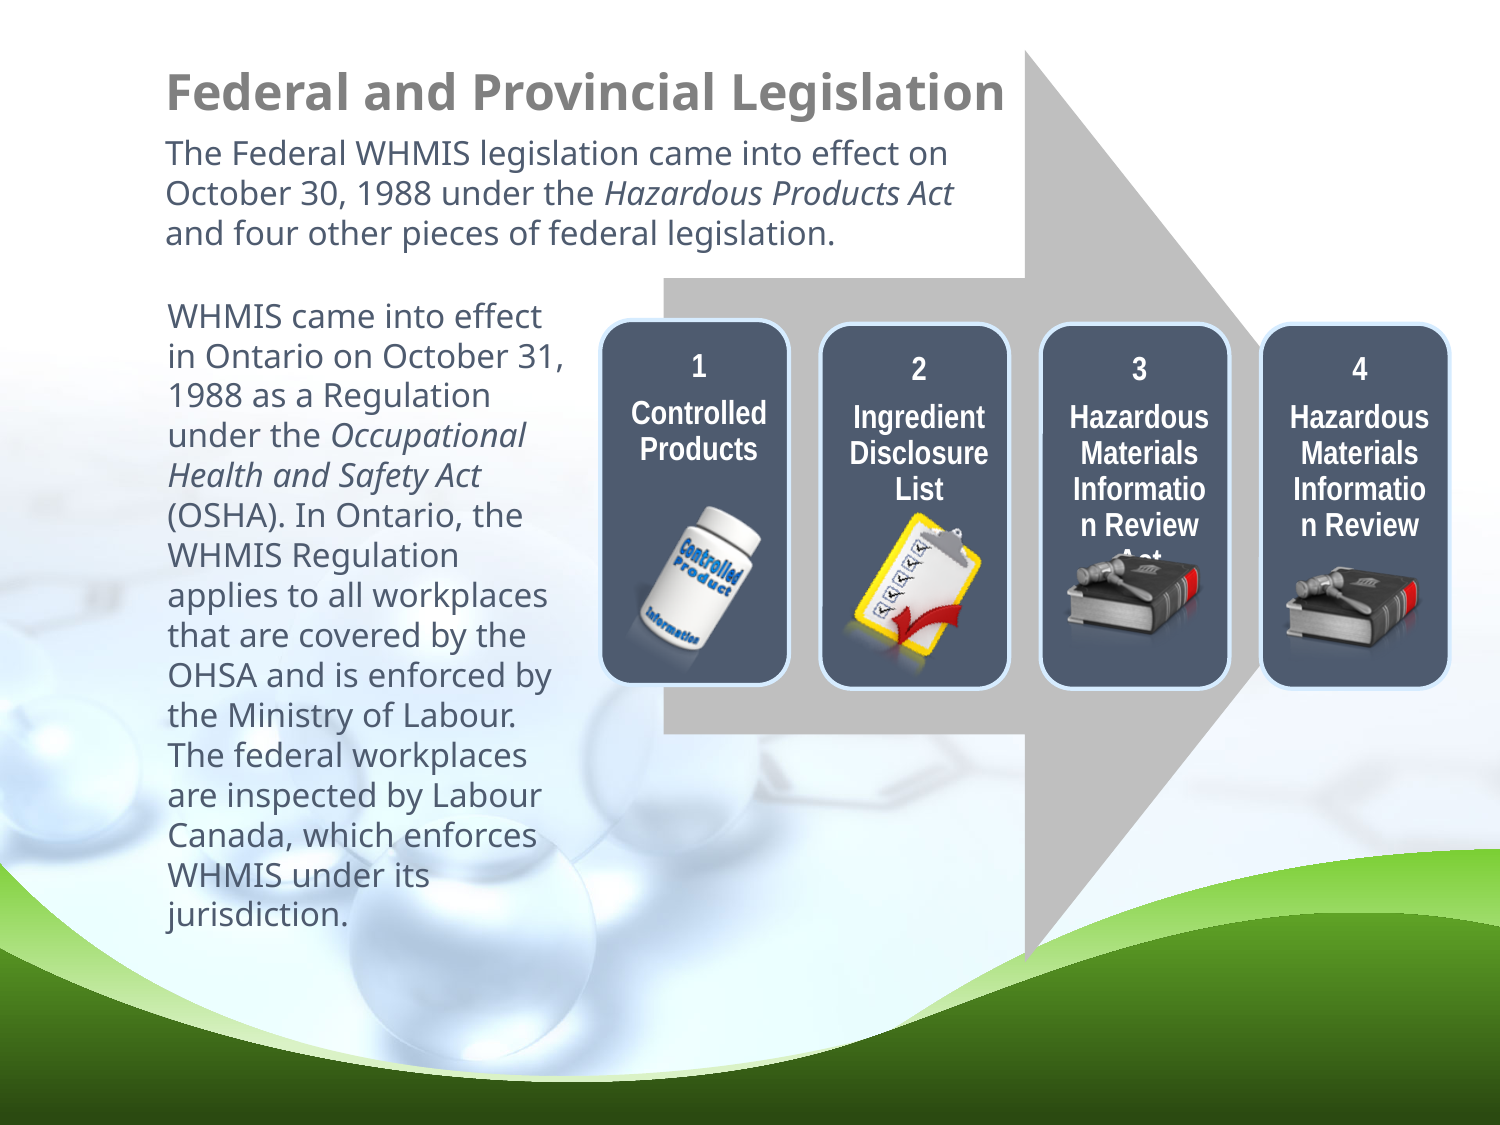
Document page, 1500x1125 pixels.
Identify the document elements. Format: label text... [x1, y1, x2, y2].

picture [0, 0, 1500, 1076]
picture [1055, 549, 1209, 651]
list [599, 49, 1451, 963]
list The Federal WHMIS legislation came into effect on October 30, 1988 under the Hazardous Products Act and four other pieces of federal legislation. [150, 125, 594, 275]
picture [810, 483, 1029, 702]
text_box WHMIS came into effect in Ontario on October 31, 1988 as a Regulation under the Occupational Health and Safety Act (OSHA). In Ontario, the WHMIS Regulation applies to all workplaces that are covered by the OHSA and is enforced by the Ministry of Labour. The federal workplaces are inspected by Labour Canada, which enforces WHMIS under its jurisdiction. [152, 287, 590, 986]
title Federal and Provincial Legislation [150, 37, 1038, 125]
picture [1274, 562, 1428, 664]
